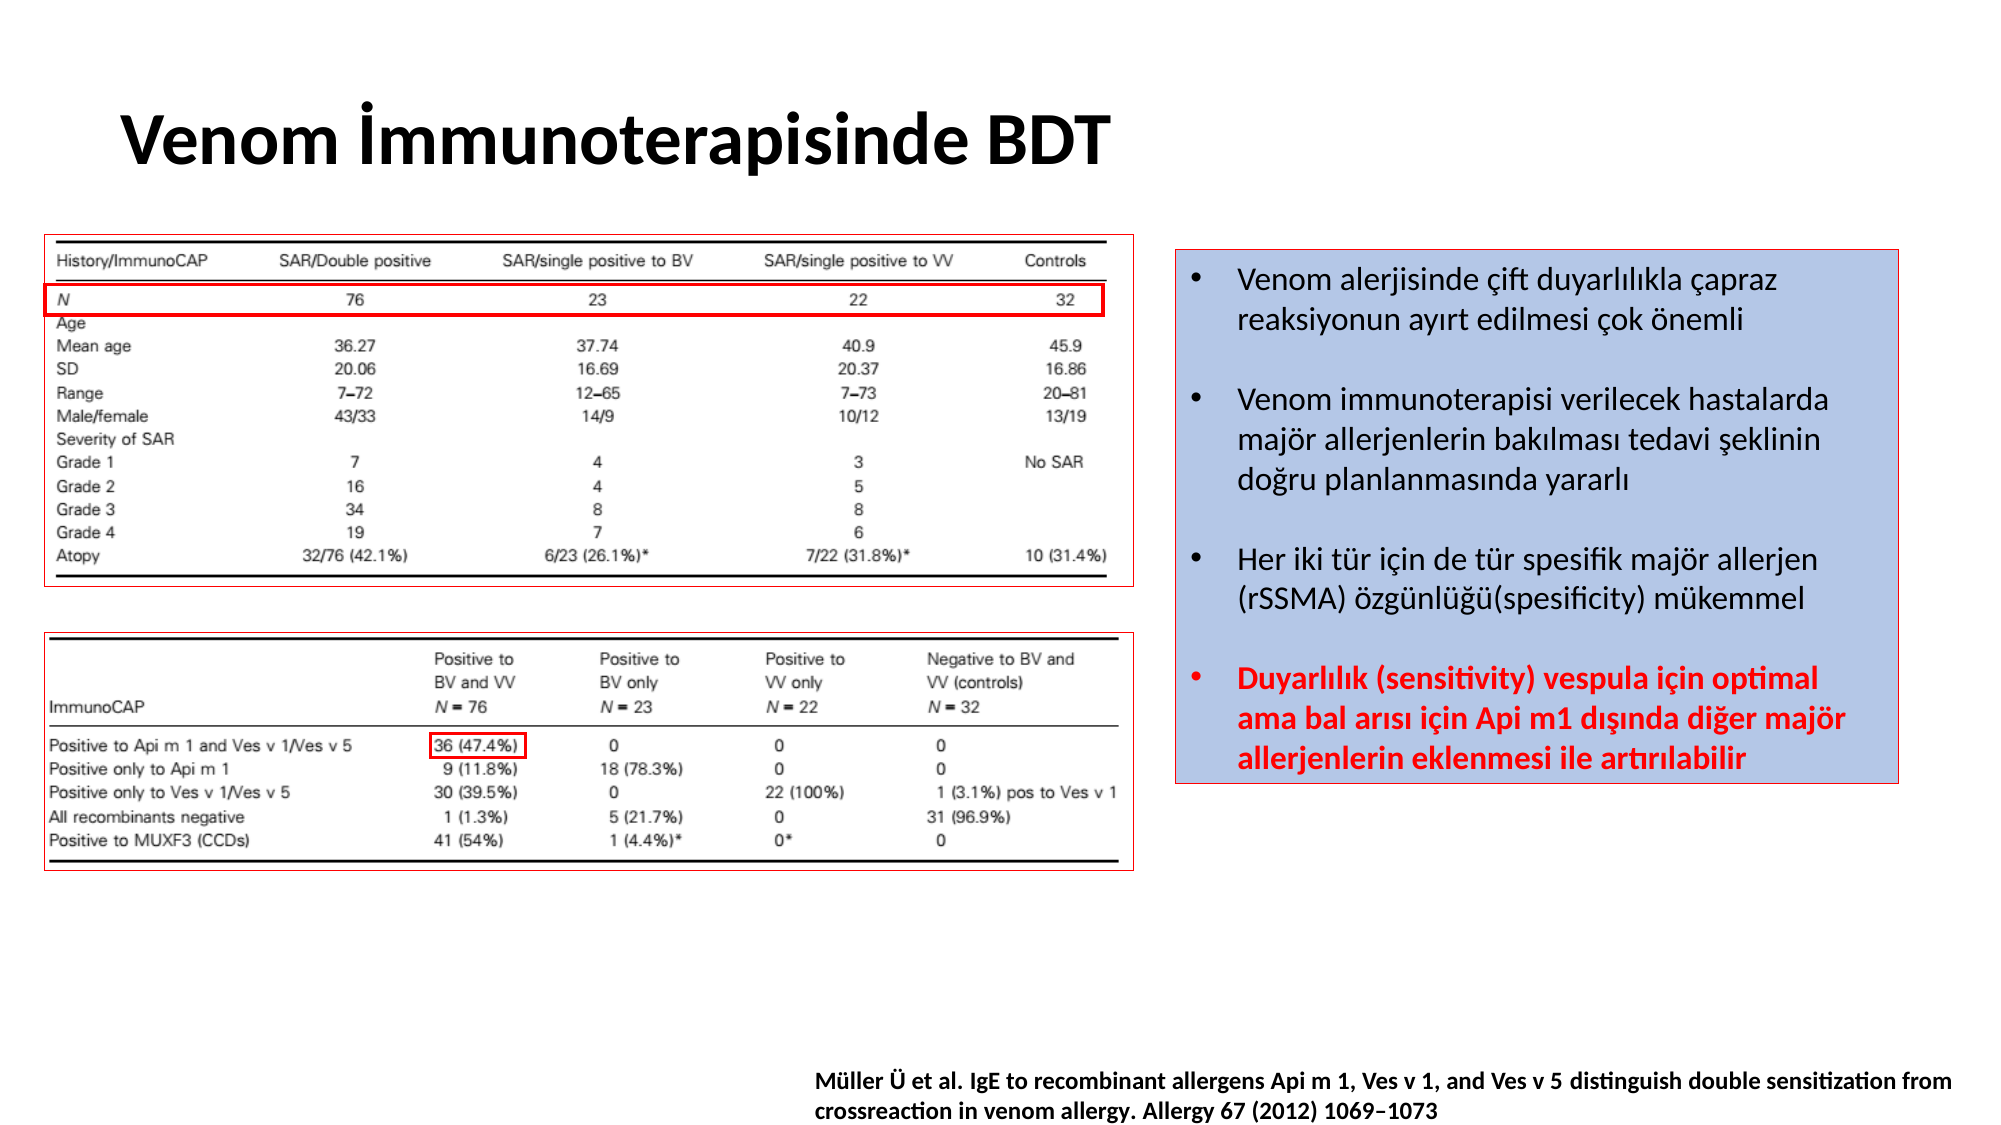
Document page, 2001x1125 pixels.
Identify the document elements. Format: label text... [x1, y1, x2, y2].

text_box Müller Ü et al. IgE to recombinant allergens Api m 1, Ves v 1, and Ves v 5 distinguish double sensitization from crossreaction in venom allergy. Allergy 67 (2012) 1069–1073 [799, 1056, 2000, 1125]
picture [44, 632, 1134, 871]
text_box Venom İmmunoterapisinde BDT [105, 82, 1128, 188]
picture [44, 234, 1134, 587]
text_box Venom alerjisinde çift duyarlılıkla çapraz reaksiyonun ayırt edilmesi çok önemli Venom immunoterapisi verilecek hastalarda majör allerjenlerin bakılması tedavi şeklinin doğru planlanmasında yararlı Her iki tür için de tür spesifik majör allerjen (rSSMA) özgünlüğü(spesificity) mükemmel Duyarlılık (sensitivity) vespula için optimal ama bal arısı için Api m1 dışında diğer majör allerjenlerin eklenmesi ile artırılabilir [1175, 249, 1899, 784]
